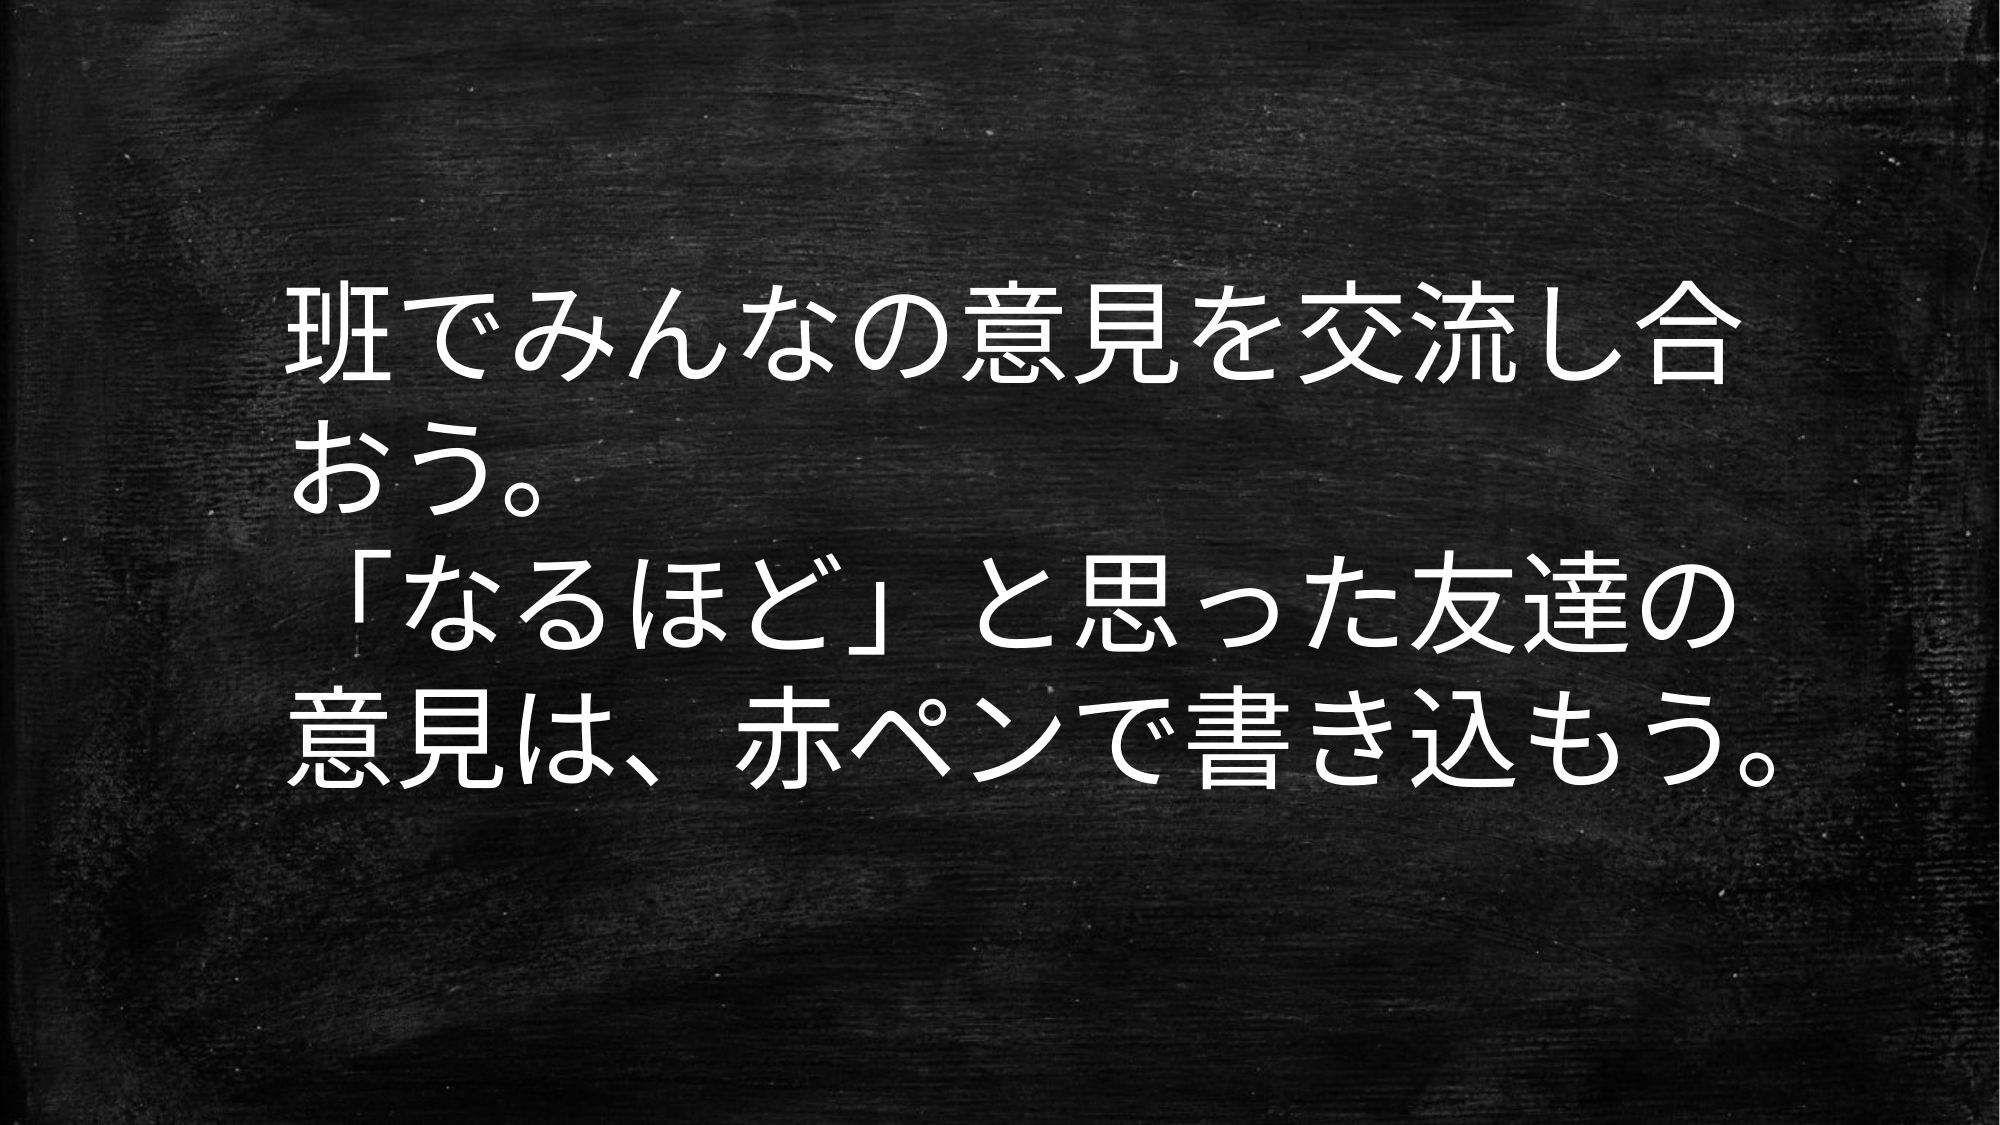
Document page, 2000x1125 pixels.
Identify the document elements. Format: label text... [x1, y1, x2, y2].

text_box 班でみんなの意見を交流し合おう。 「なるほど」と思った友達の意見は、赤ペンで書き込もう。 [267, 255, 1815, 811]
